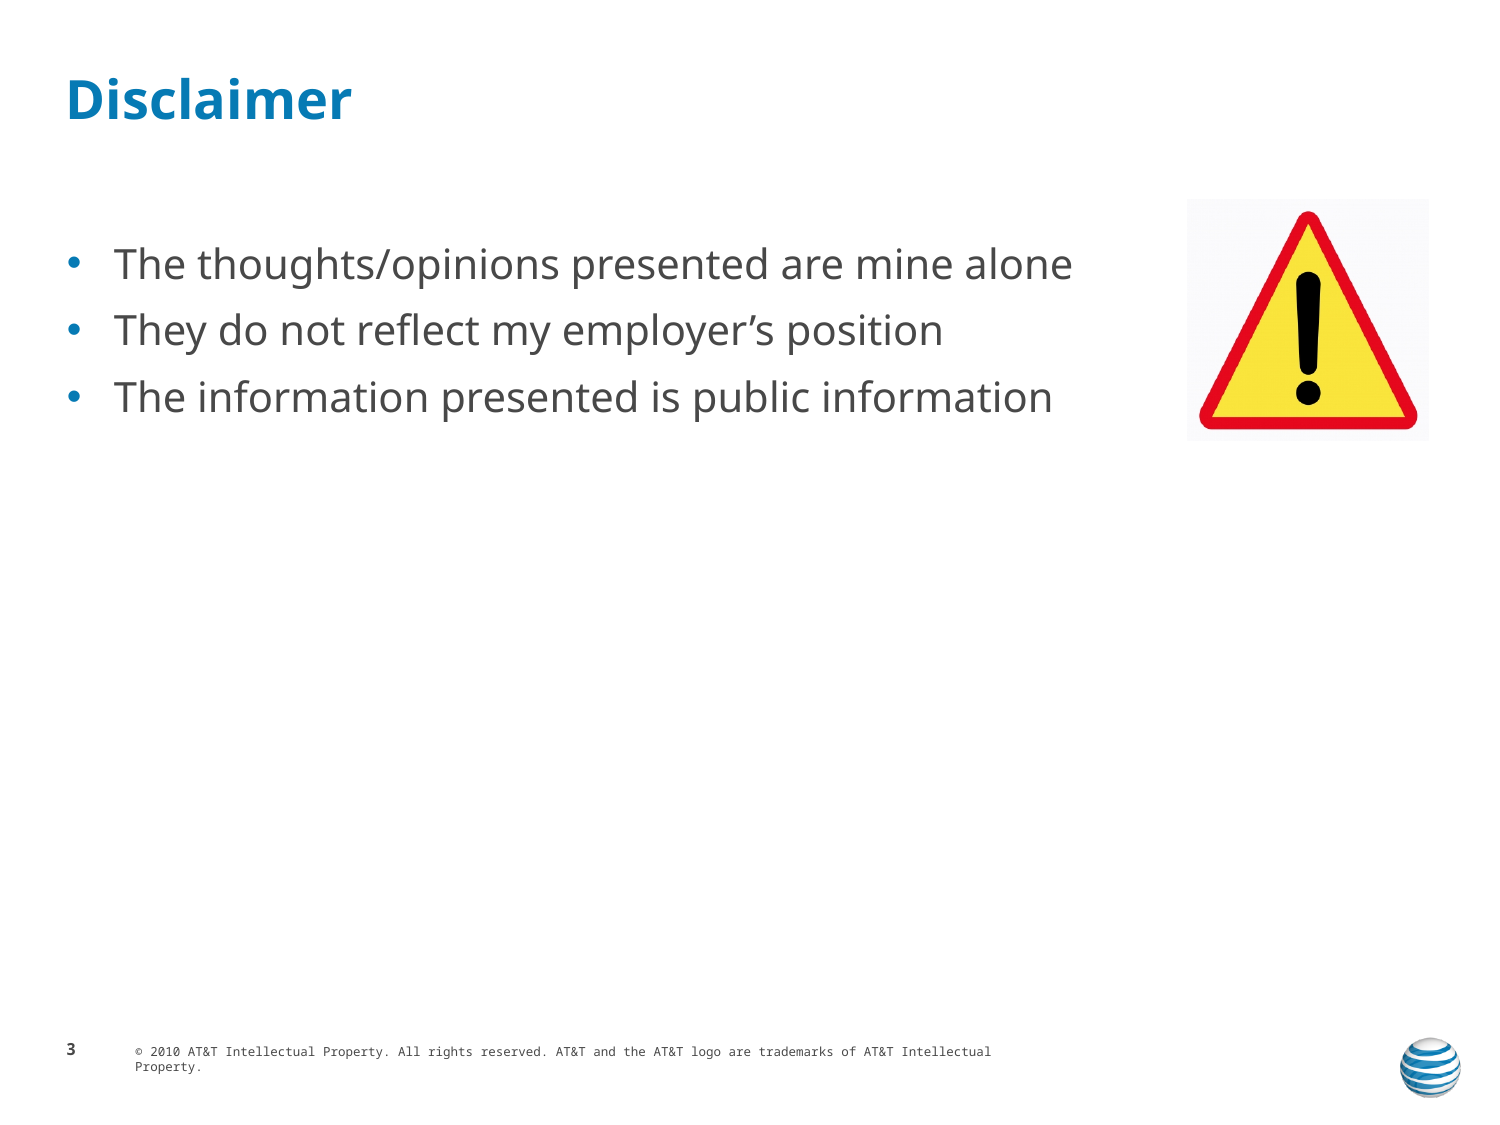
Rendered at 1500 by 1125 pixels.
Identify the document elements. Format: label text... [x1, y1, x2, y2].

slide_number 3 [65, 1038, 130, 1064]
picture [1400, 1037, 1461, 1098]
picture [1187, 199, 1429, 441]
title Disclaimer [65, 62, 1436, 200]
list The thoughts/opinions presented are mine alone They do not reflect my employer’s position The information presented is public information [66, 237, 1436, 785]
footer [135, 1057, 938, 1074]
